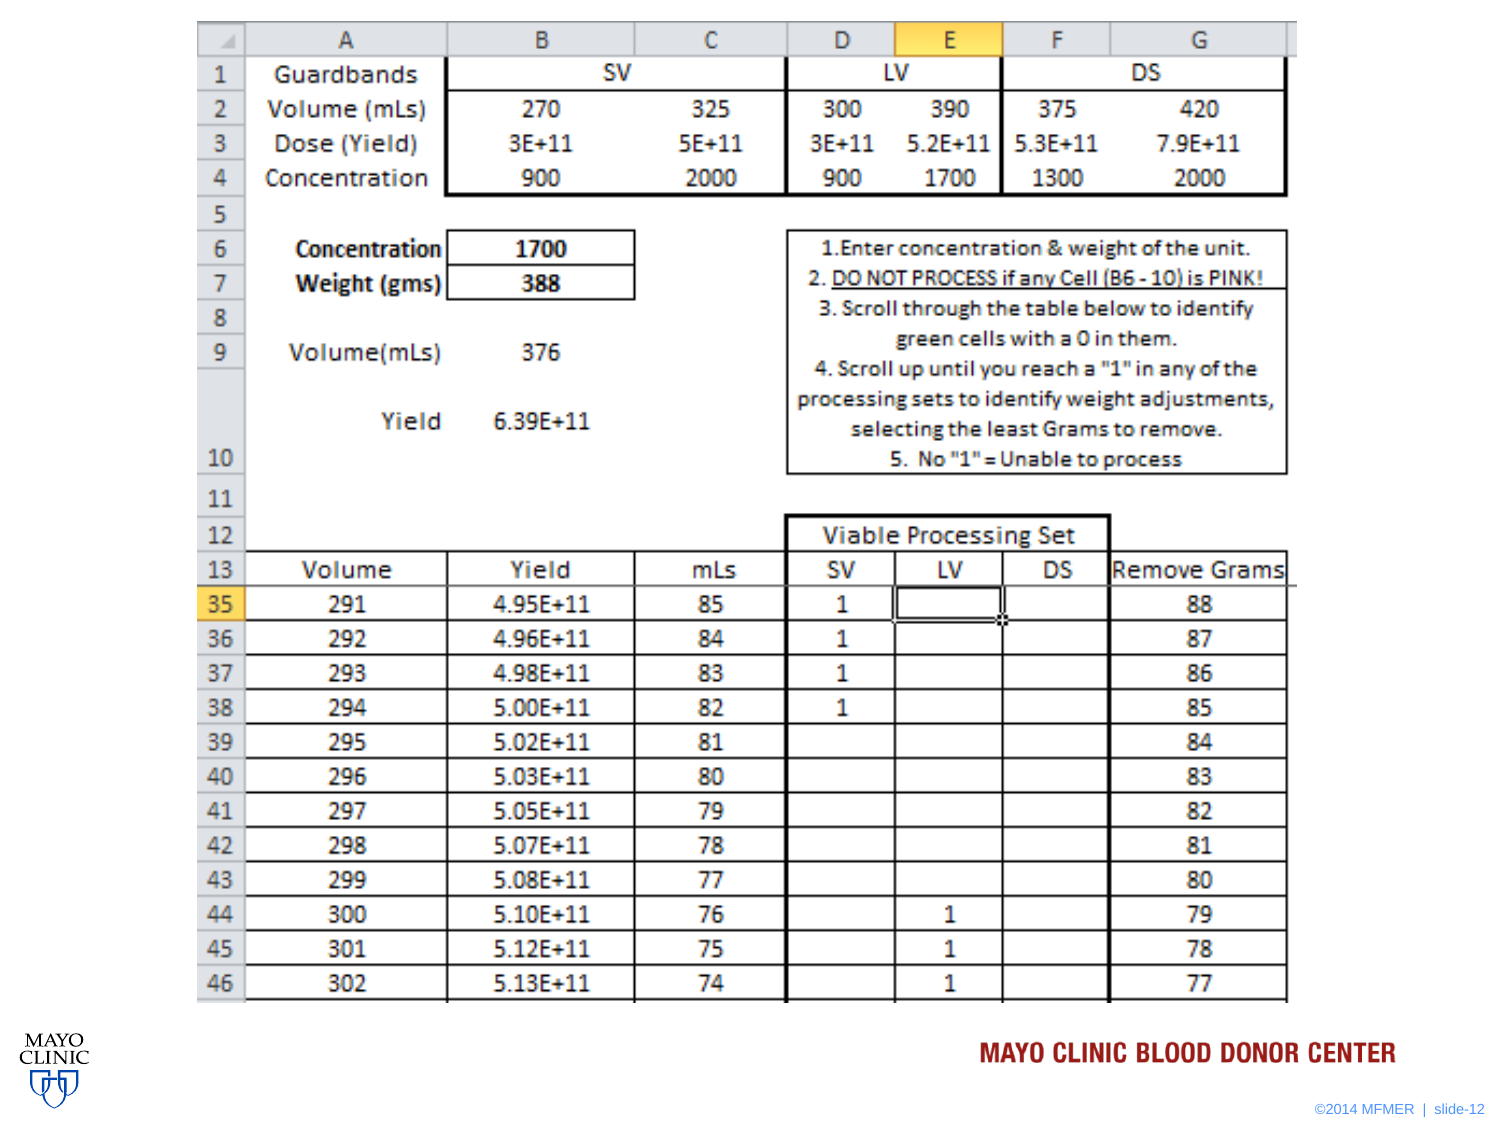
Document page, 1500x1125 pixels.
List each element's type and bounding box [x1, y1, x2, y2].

picture [196, 21, 1298, 1004]
picture [960, 1034, 1415, 1069]
